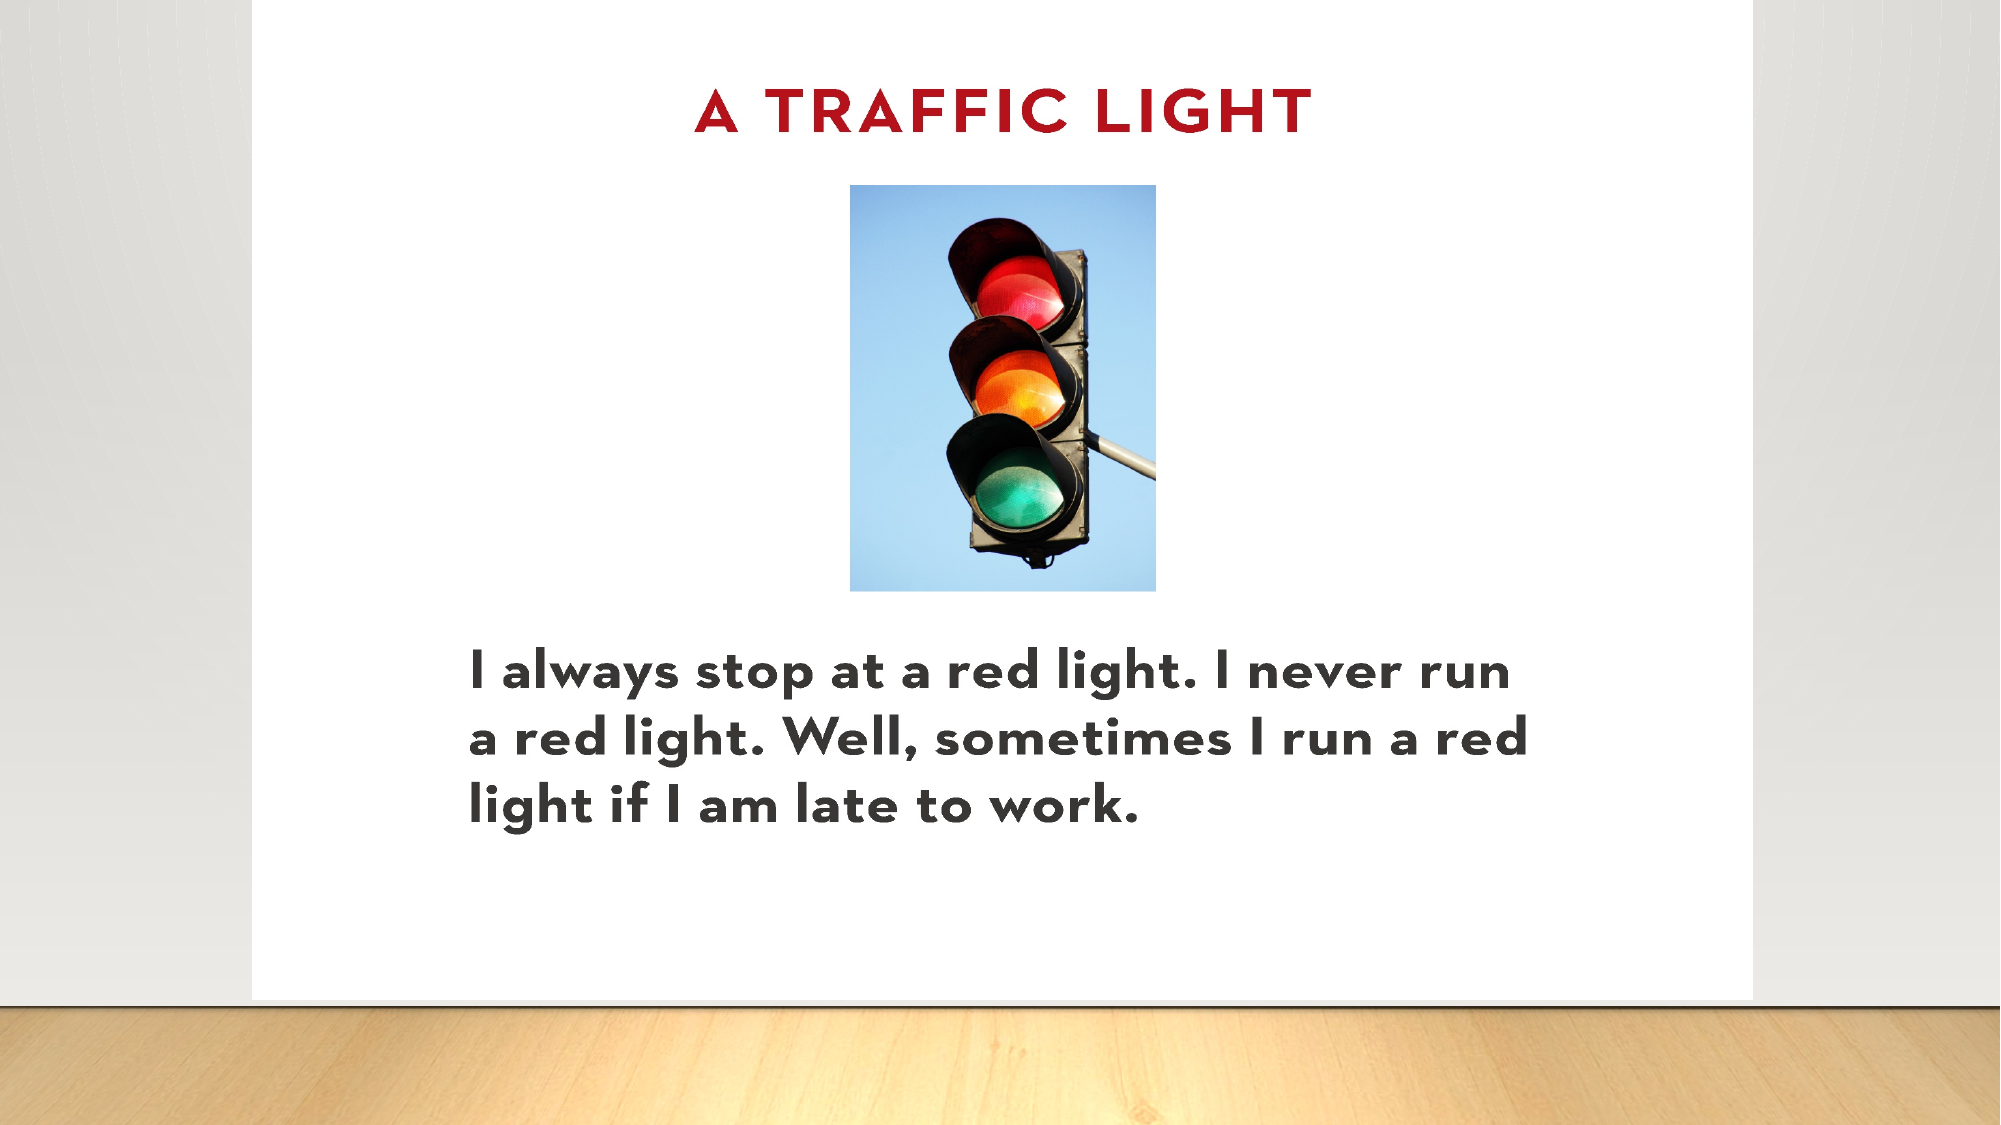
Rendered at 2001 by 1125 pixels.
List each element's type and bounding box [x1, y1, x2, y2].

picture [252, 0, 1753, 1000]
picture [0, 1006, 2000, 1125]
